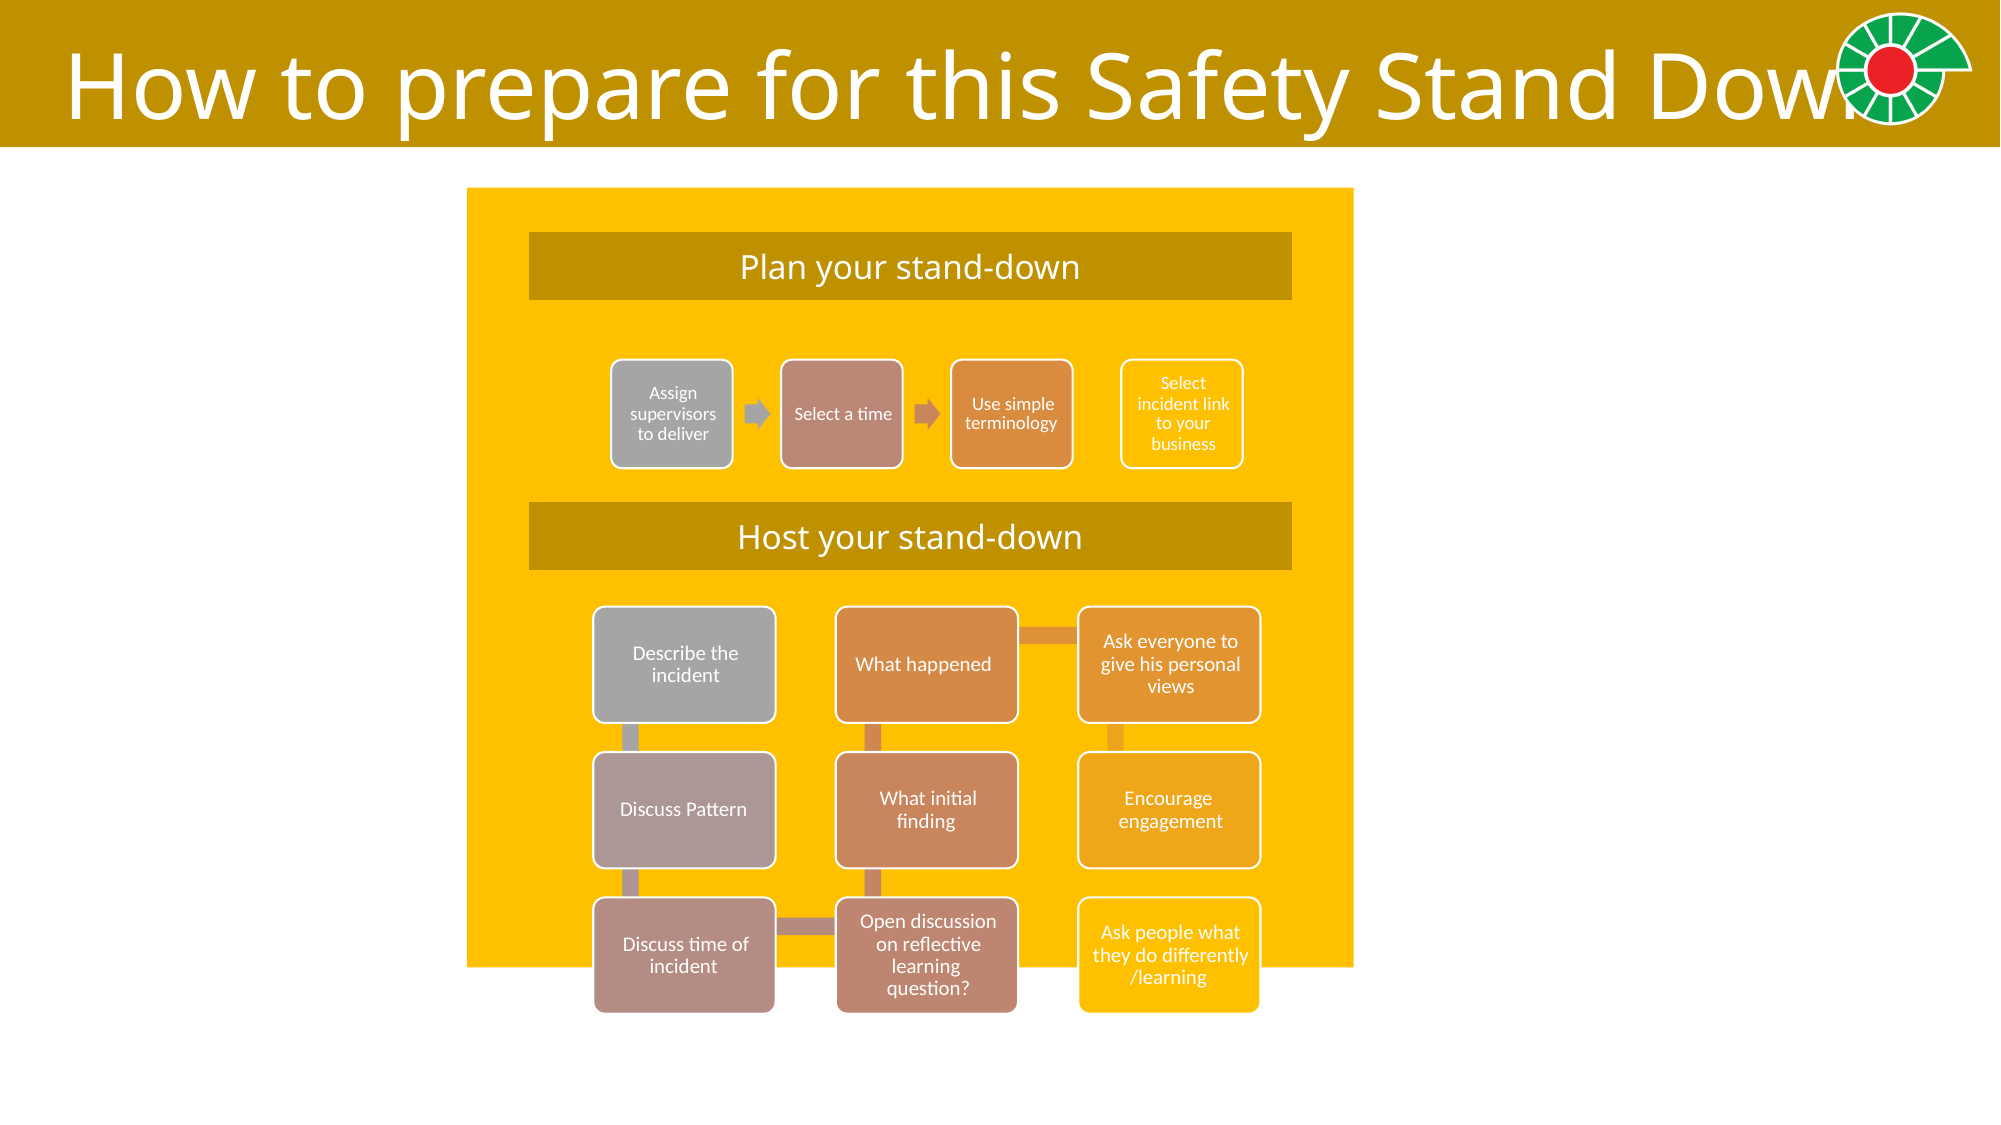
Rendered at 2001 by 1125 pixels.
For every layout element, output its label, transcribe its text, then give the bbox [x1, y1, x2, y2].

picture [1827, 8, 1975, 132]
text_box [467, 187, 1354, 1026]
text_box How to prepare for this Safety Stand Down? [0, 0, 2000, 148]
